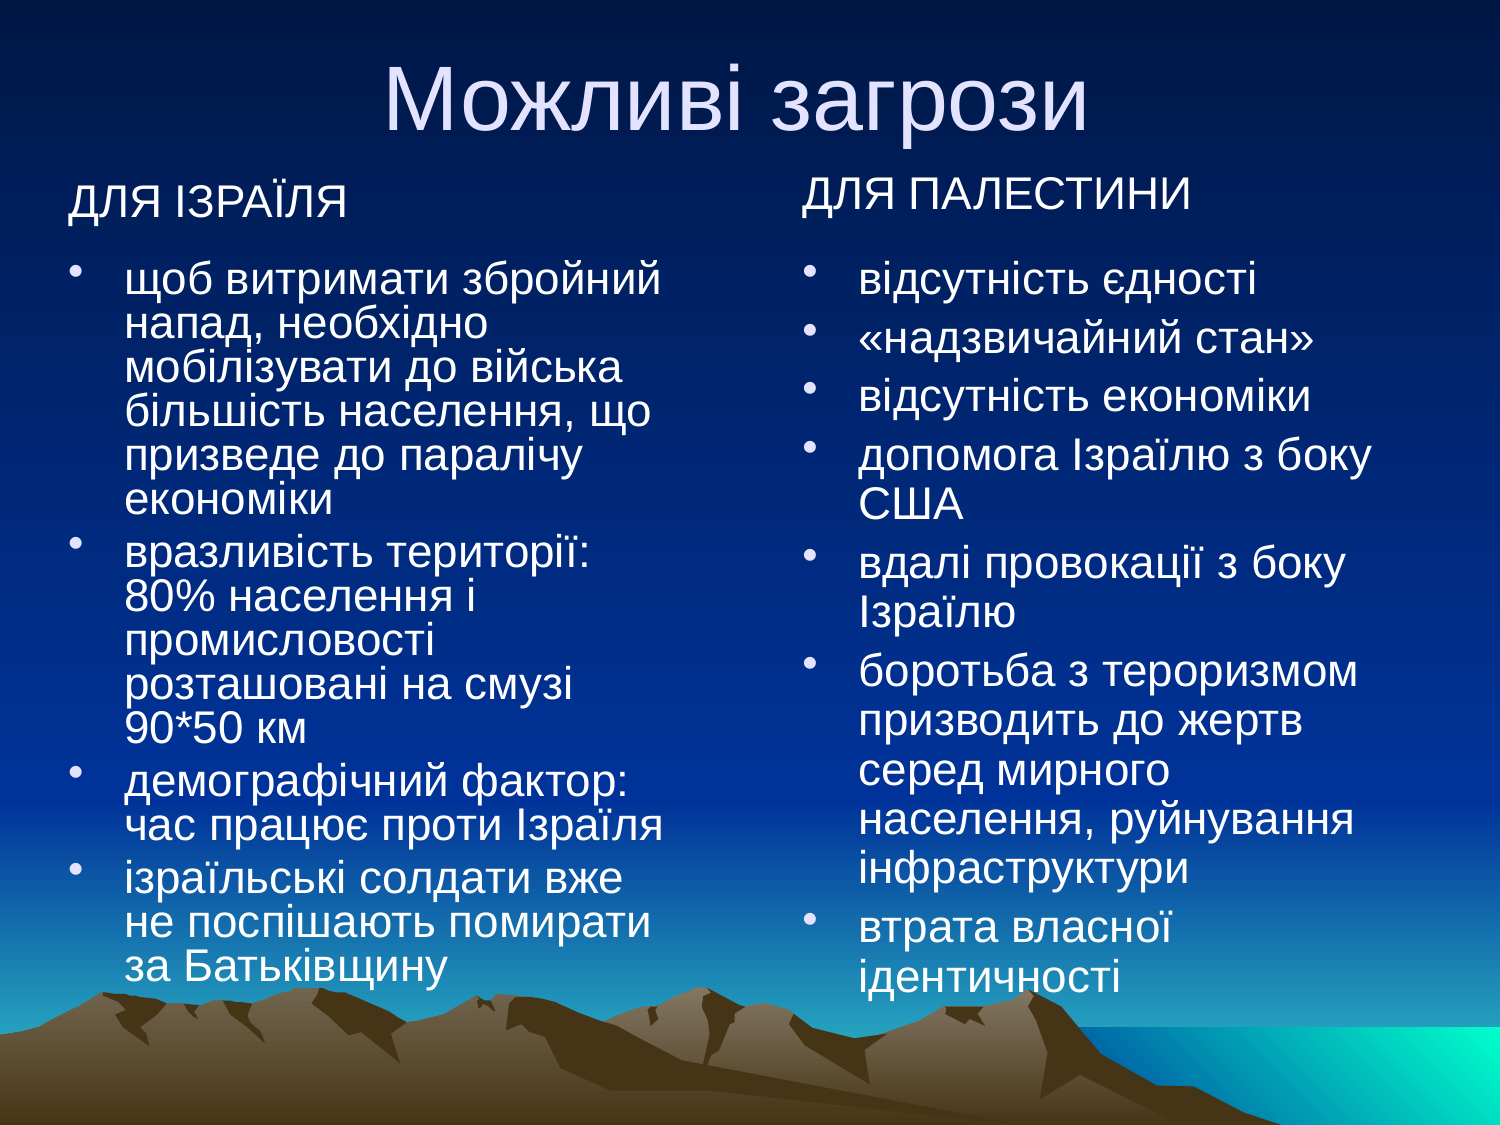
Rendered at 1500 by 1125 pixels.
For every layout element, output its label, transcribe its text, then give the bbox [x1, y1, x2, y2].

text_box ДЛЯ ПАЛЕСТИНИ відсутність єдності «надзвичайний стан» відсутність економіки допомога Ізраїлю з боку США вдалі провокації з боку Ізраїлю боротьба з тероризмом призводить до жертв серед мирного населення, руйнування інфраструктури втрата власної ідентичності [787, 162, 1416, 1063]
list ДЛЯ ІЗРАЇЛЯ щоб витримати збройний напад, необхідно мобілізувати до війська більшість населення, що призведе до паралічу економіки вразливість території: 80% населення і промисловості розташовані на смузі 90*50 км демографічний фактор: час працює проти Ізраїля ізраїльські солдати вже не поспішають помирати за Батьківщину [53, 174, 691, 1013]
title Можливі загрози [62, 0, 1413, 188]
